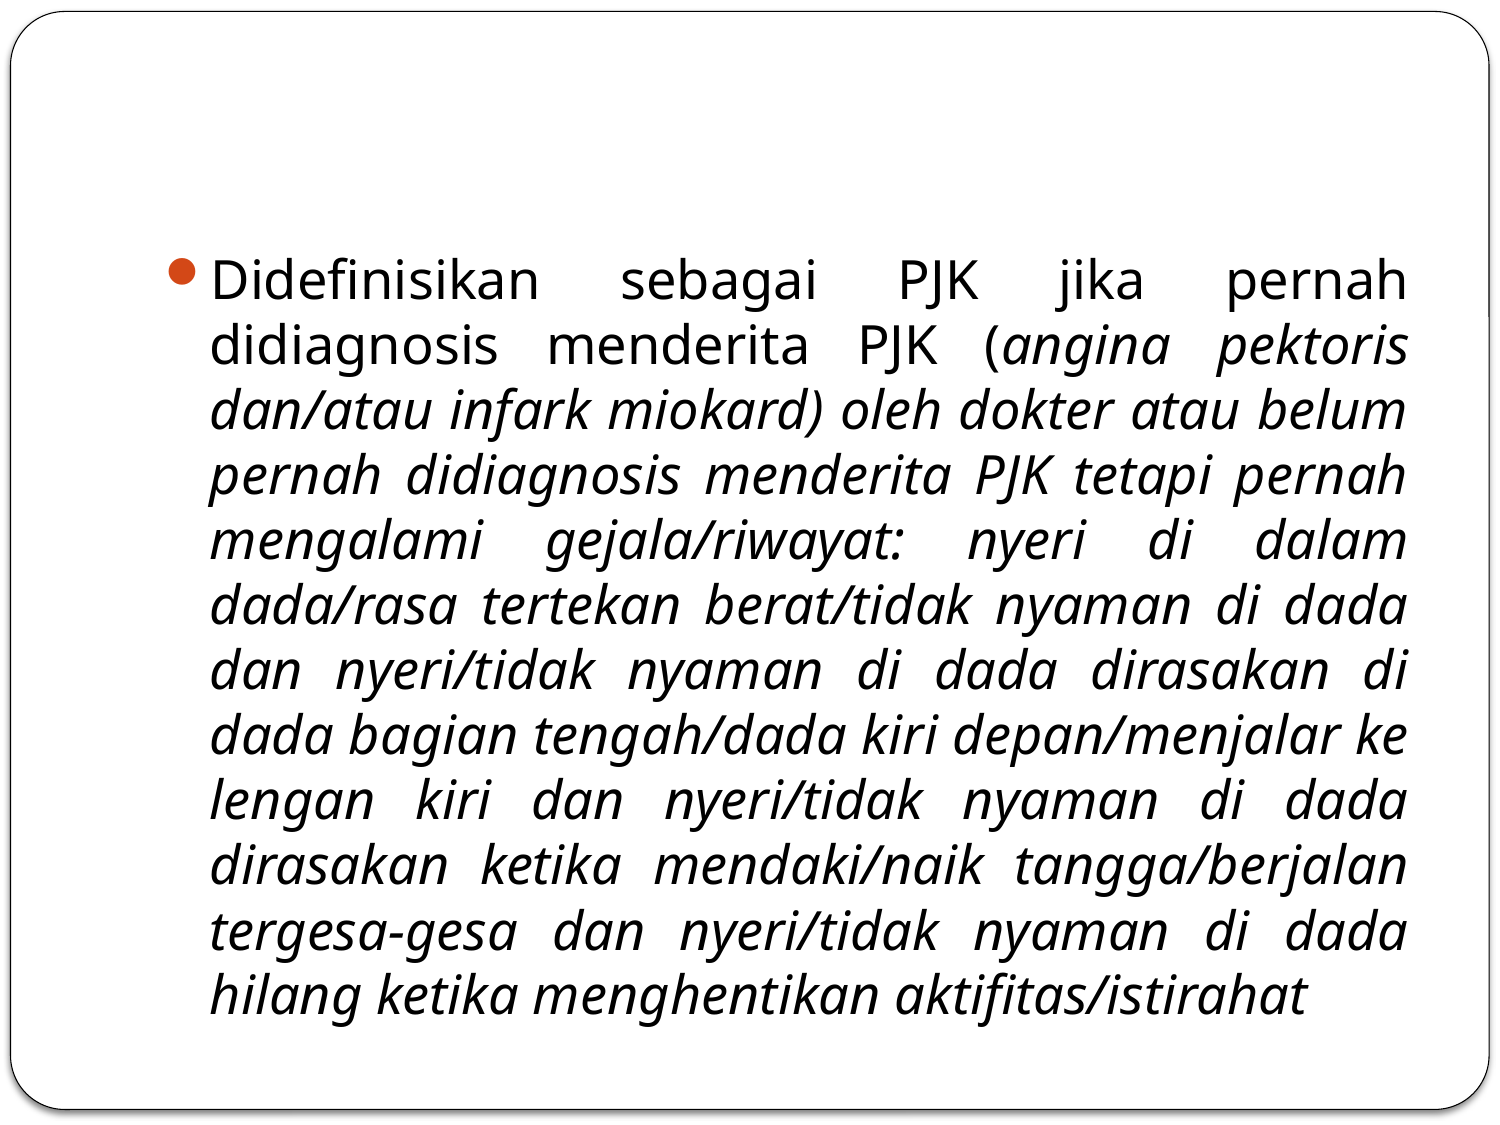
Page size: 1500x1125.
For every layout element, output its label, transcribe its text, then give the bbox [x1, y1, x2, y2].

list Didefinisikan sebagai PJK jika pernah didiagnosis menderita PJK (angina pektoris dan/atau infark miokard) oleh dokter atau belum pernah didiagnosis menderita PJK tetapi pernah mengalami gejala/riwayat: nyeri di dalam dada/rasa tertekan berat/tidak nyaman di dada dan nyeri/tidak nyaman di dada dirasakan di dada bagian tengah/dada kiri depan/menjalar ke lengan kiri dan nyeri/tidak nyaman di dada dirasakan ketika mendaki/naik tangga/berjalan tergesa-gesa dan nyeri/tidak nyaman di dada hilang ketika menghentikan aktifitas/istirahat [150, 237, 1425, 1063]
